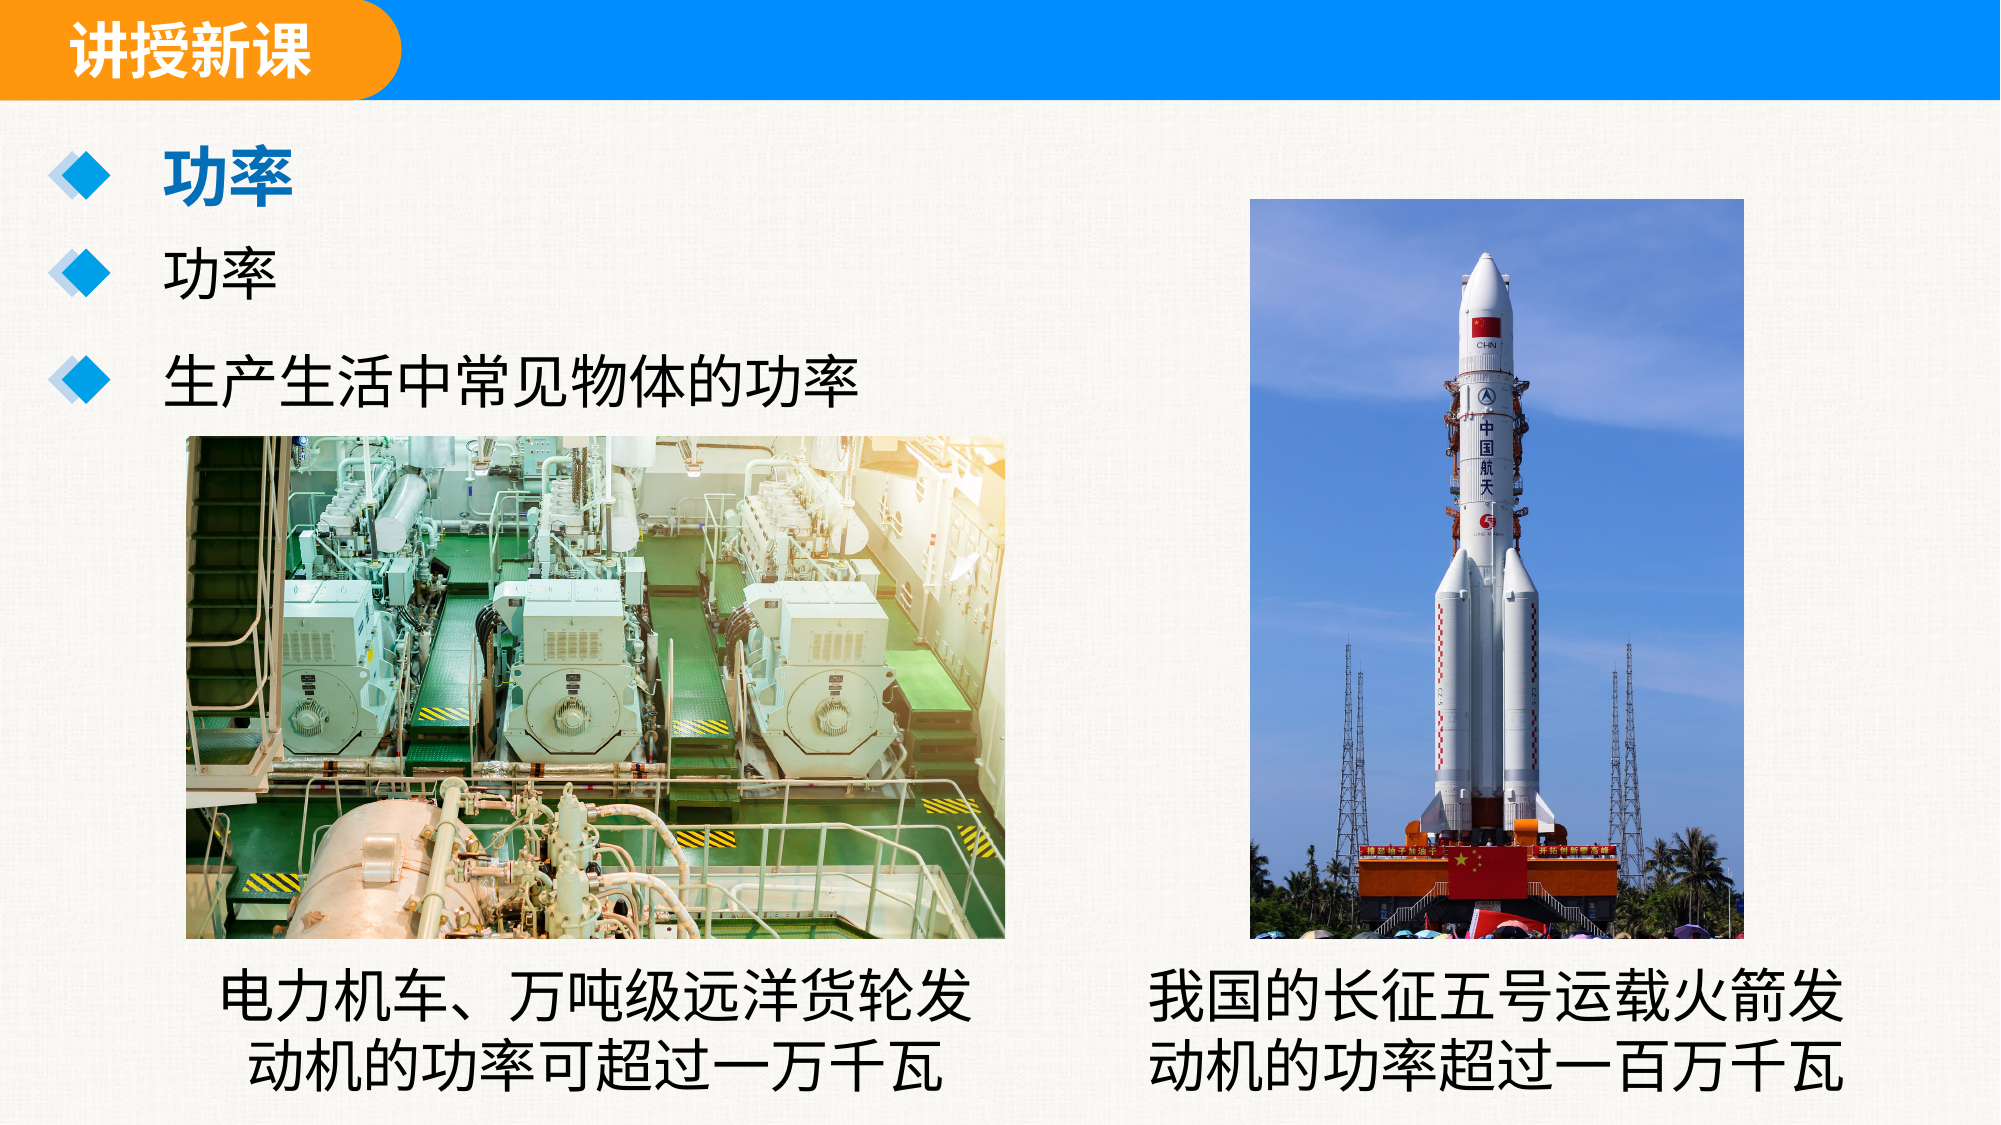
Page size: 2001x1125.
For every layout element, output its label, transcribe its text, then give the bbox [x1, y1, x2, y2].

text_box 我国的长征五号运载火箭发动机的功率超过一百万千瓦 [1125, 952, 1869, 1107]
text_box 生产生活中常见物体的功率 [147, 338, 892, 423]
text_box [54, 255, 104, 291]
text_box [54, 158, 104, 193]
text_box 电力机车、万吨级远洋货轮发动机的功率可超过一万千瓦 [185, 952, 1006, 1107]
text_box 功率 [147, 230, 346, 315]
picture [185, 436, 1006, 940]
picture [1250, 199, 1744, 939]
text_box 功率 [147, 127, 377, 222]
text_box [54, 362, 104, 397]
